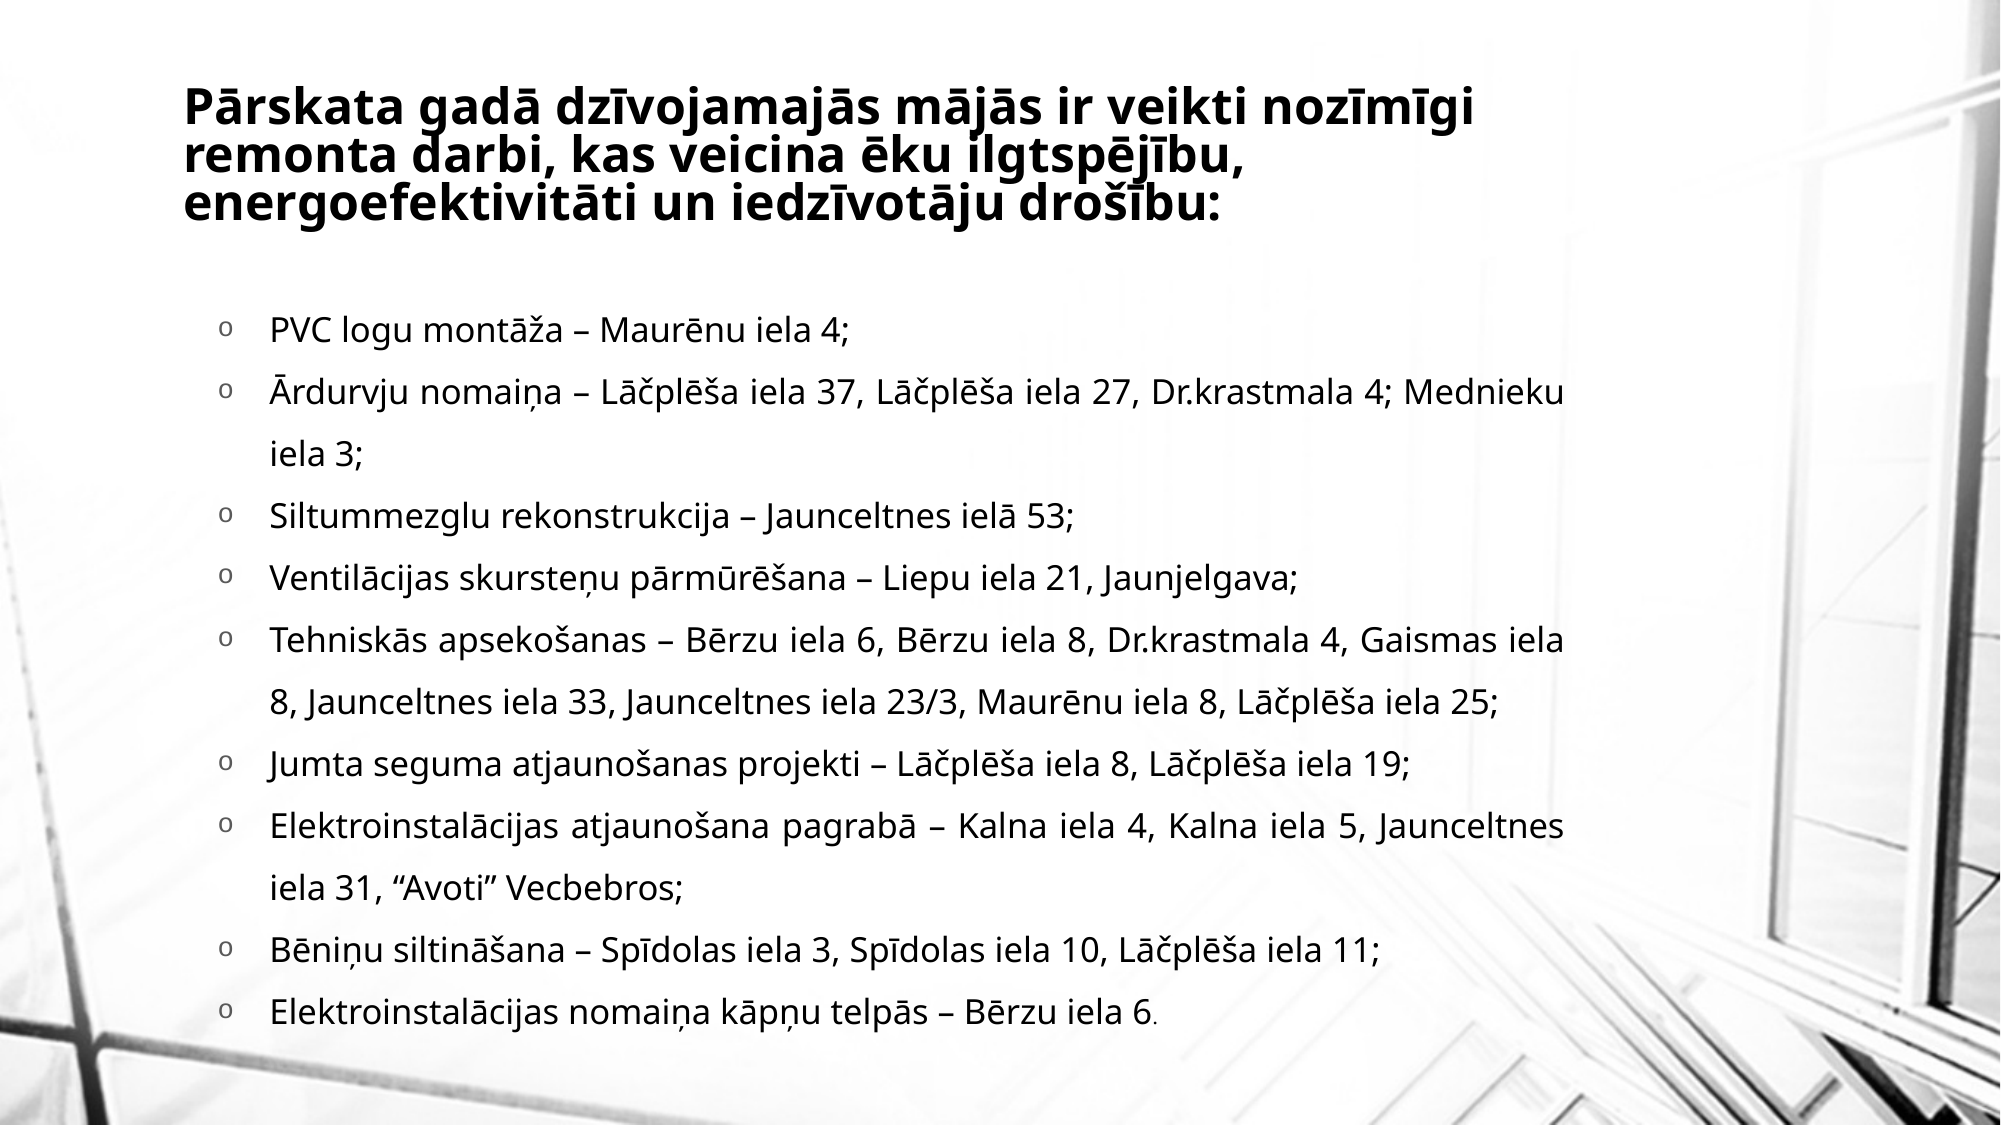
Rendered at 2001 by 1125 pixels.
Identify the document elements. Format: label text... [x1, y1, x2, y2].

title Pārskata gadā dzīvojamajās mājās ir veikti nozīmīgi remonta darbi, kas veicina ēku ilgtspējību, energoefektivitāti un iedzīvotāju drošību: [168, 109, 1686, 238]
picture [0, 0, 2001, 1125]
list PVC logu montāža – Maurēnu iela 4; Ārdurvju nomaiņa – Lāčplēša iela 37, Lāčplēša iela 27, Dr.krastmala 4; Mednieku iela 3; Siltummezglu rekonstrukcija – Jaunceltnes ielā 53; Ventilācijas skursteņu pārmūrēšana – Liepu iela 21, Jaunjelgava; Tehniskās apsekošanas – Bērzu iela 6, Bērzu iela 8, Dr.krastmala 4, Gaismas iela 8, Jaunceltnes iela 33, Jaunceltnes iela 23/3, Maurēnu iela 8, Lāčplēša iela 25; Jumta seguma atjaunošanas projekti – Lāčplēša iela 8, Lāčplēša iela 19; Elektroinstalācijas atjaunošana pagrabā – Kalna iela 4, Kalna iela 5, Jaunceltnes iela 31, “Avoti” Vecbebros; Bēniņu siltināšana – Spīdolas iela 3, Spīdolas iela 10, Lāčplēša iela 11; Elektroinstalācijas nomaiņa kāpņu telpās – Bērzu iela 6. [202, 279, 1581, 1092]
